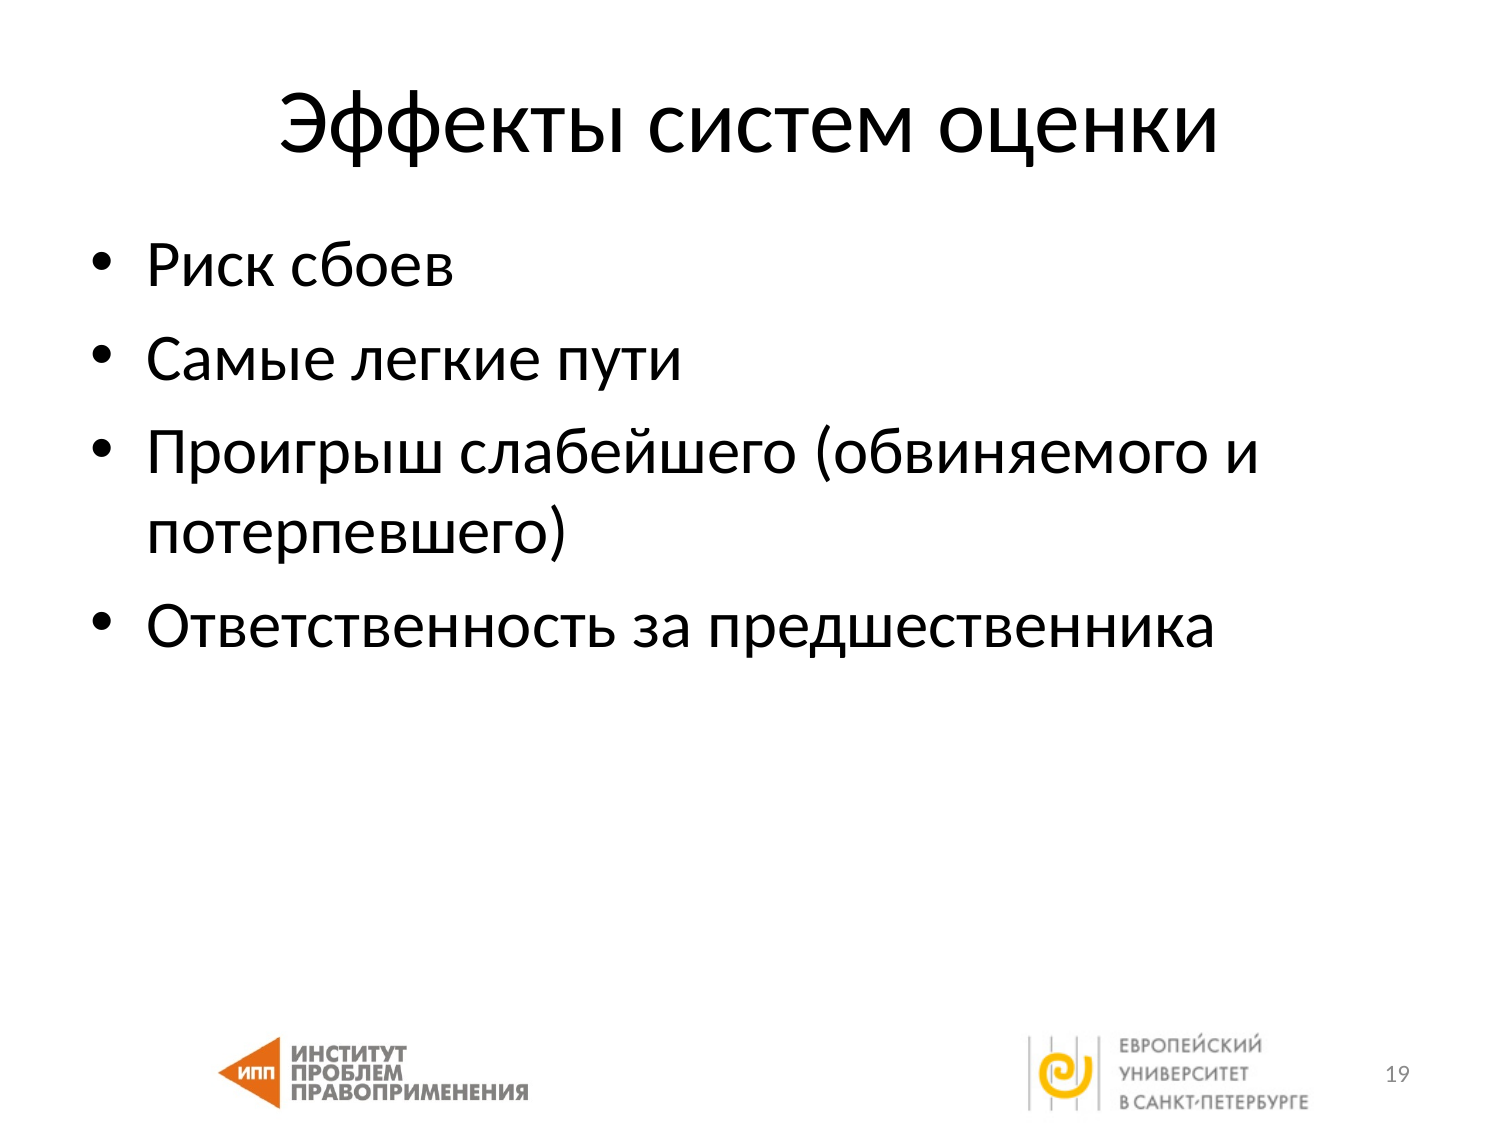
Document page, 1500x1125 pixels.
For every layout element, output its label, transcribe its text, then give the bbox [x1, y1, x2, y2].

title Эффекты систем оценки [75, 45, 1425, 188]
list Риск сбоев Самые легкие пути Проигрыш слабейшего (обвиняемого и потерпевшего) Ответственность за предшественника [75, 212, 1425, 1005]
slide_number 19 [1342, 1042, 1425, 1103]
picture [1020, 1020, 1338, 1125]
picture [199, 1020, 545, 1125]
